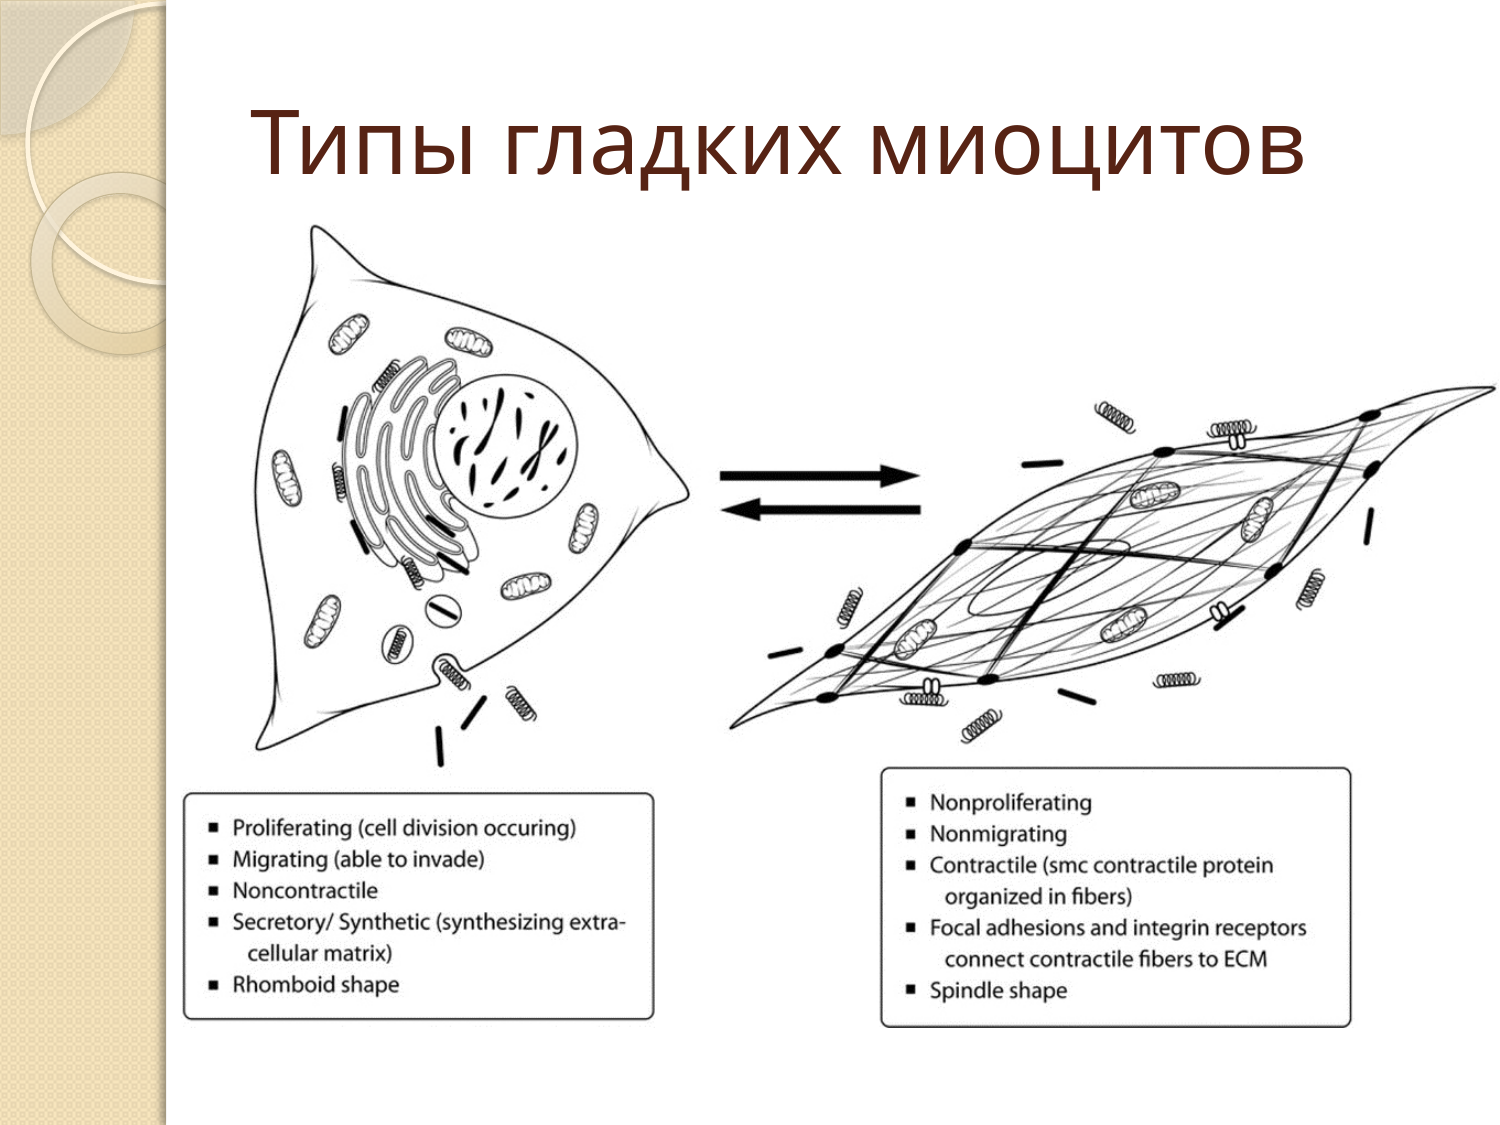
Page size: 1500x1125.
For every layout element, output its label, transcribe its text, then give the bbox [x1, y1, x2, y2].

title Типы гладких миоцитов [235, 45, 1466, 219]
picture [180, 222, 1500, 1029]
